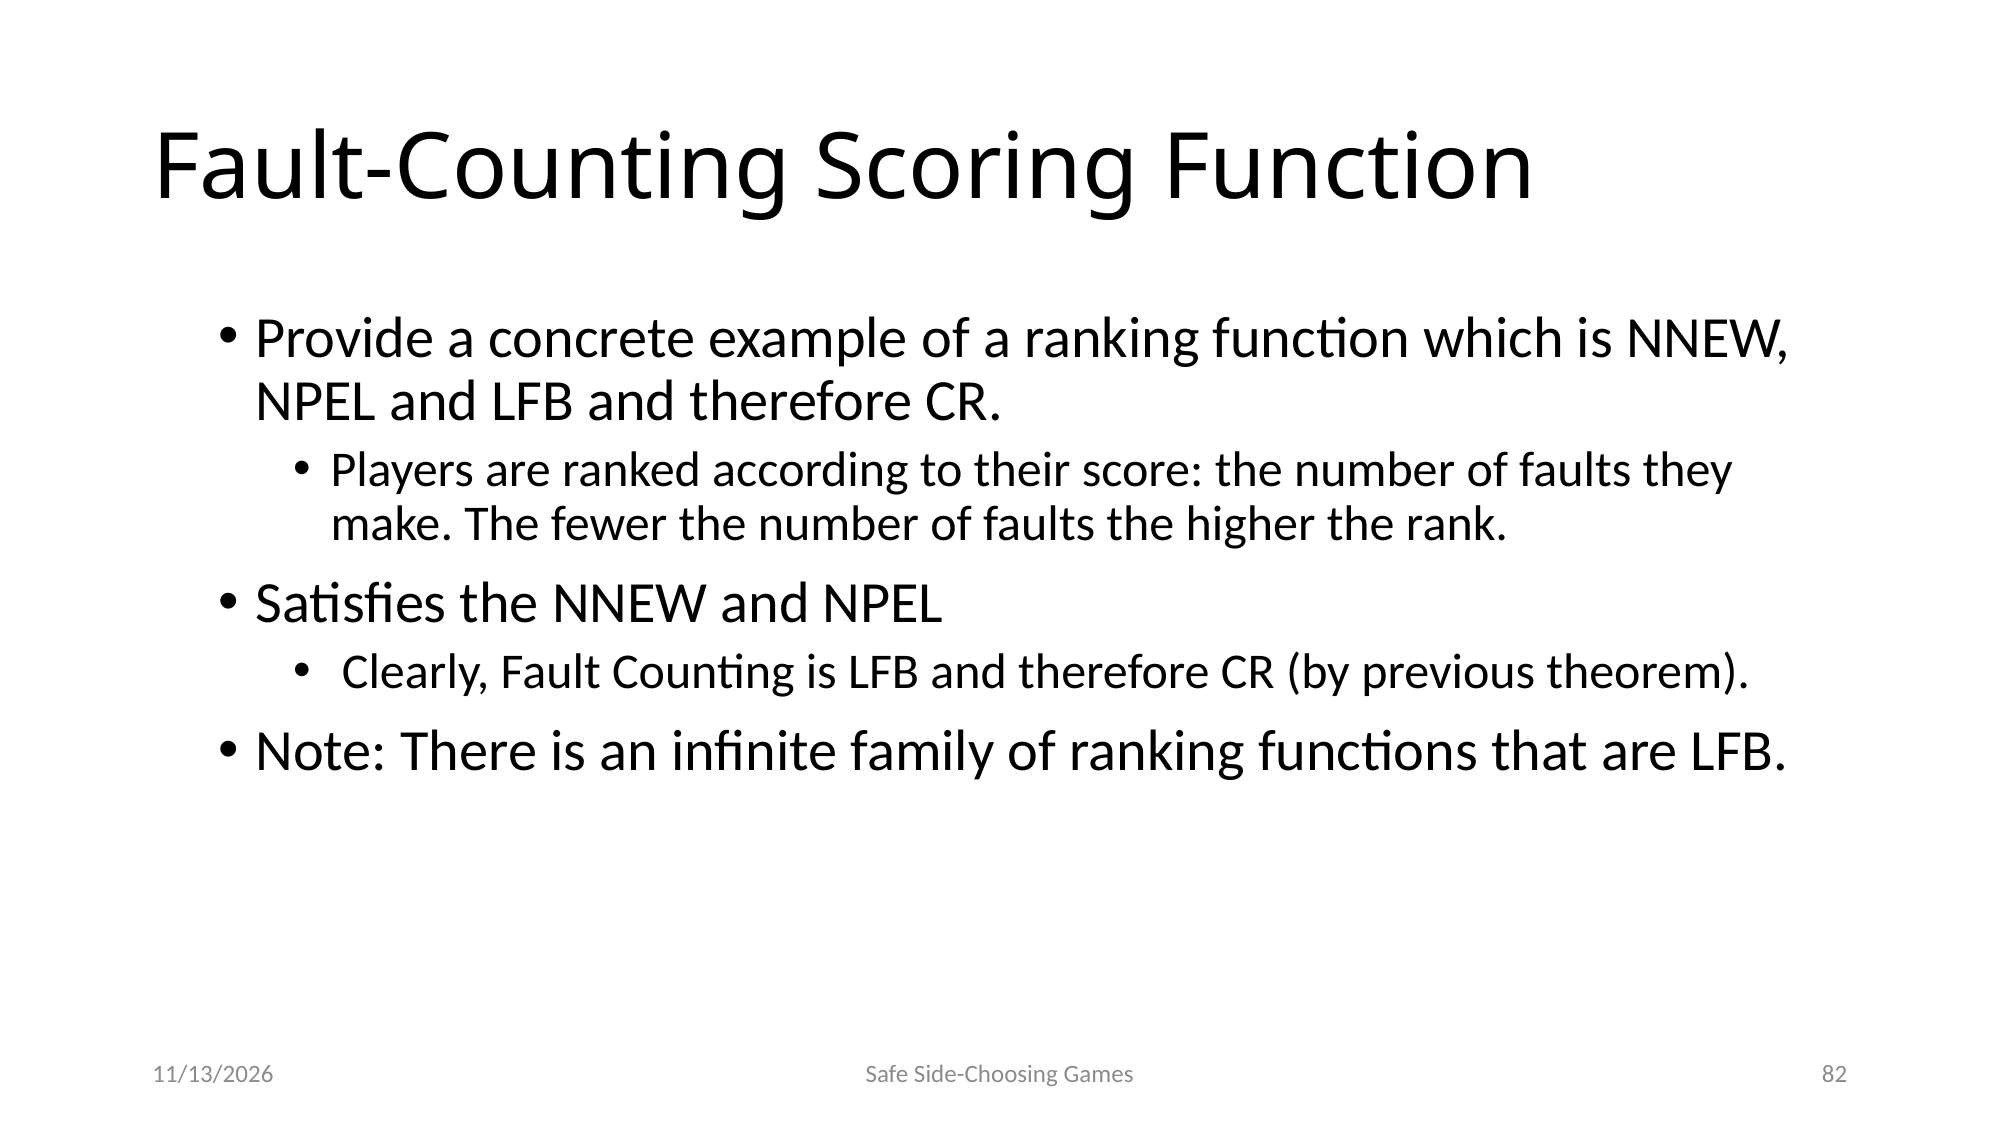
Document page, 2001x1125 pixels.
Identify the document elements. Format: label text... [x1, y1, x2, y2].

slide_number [137, 1042, 588, 1103]
title Fault-Counting Scoring Function [137, 59, 1863, 278]
list Provide a concrete example of a ranking function which is NNEW, NPEL and LFB and therefore CR. Players are ranked according to their score: the number of faults they make. The fewer the number of faults the higher the rank. Satisfies the NNEW and NPEL Clearly, Fault Counting is LFB and therefore CR (by previous theorem). Note: There is an infinite family of ranking functions that are LFB. [137, 299, 1863, 1014]
footer Safe Side-Choosing Games [662, 1042, 1338, 1103]
slide_number 82 [1412, 1042, 1863, 1103]
